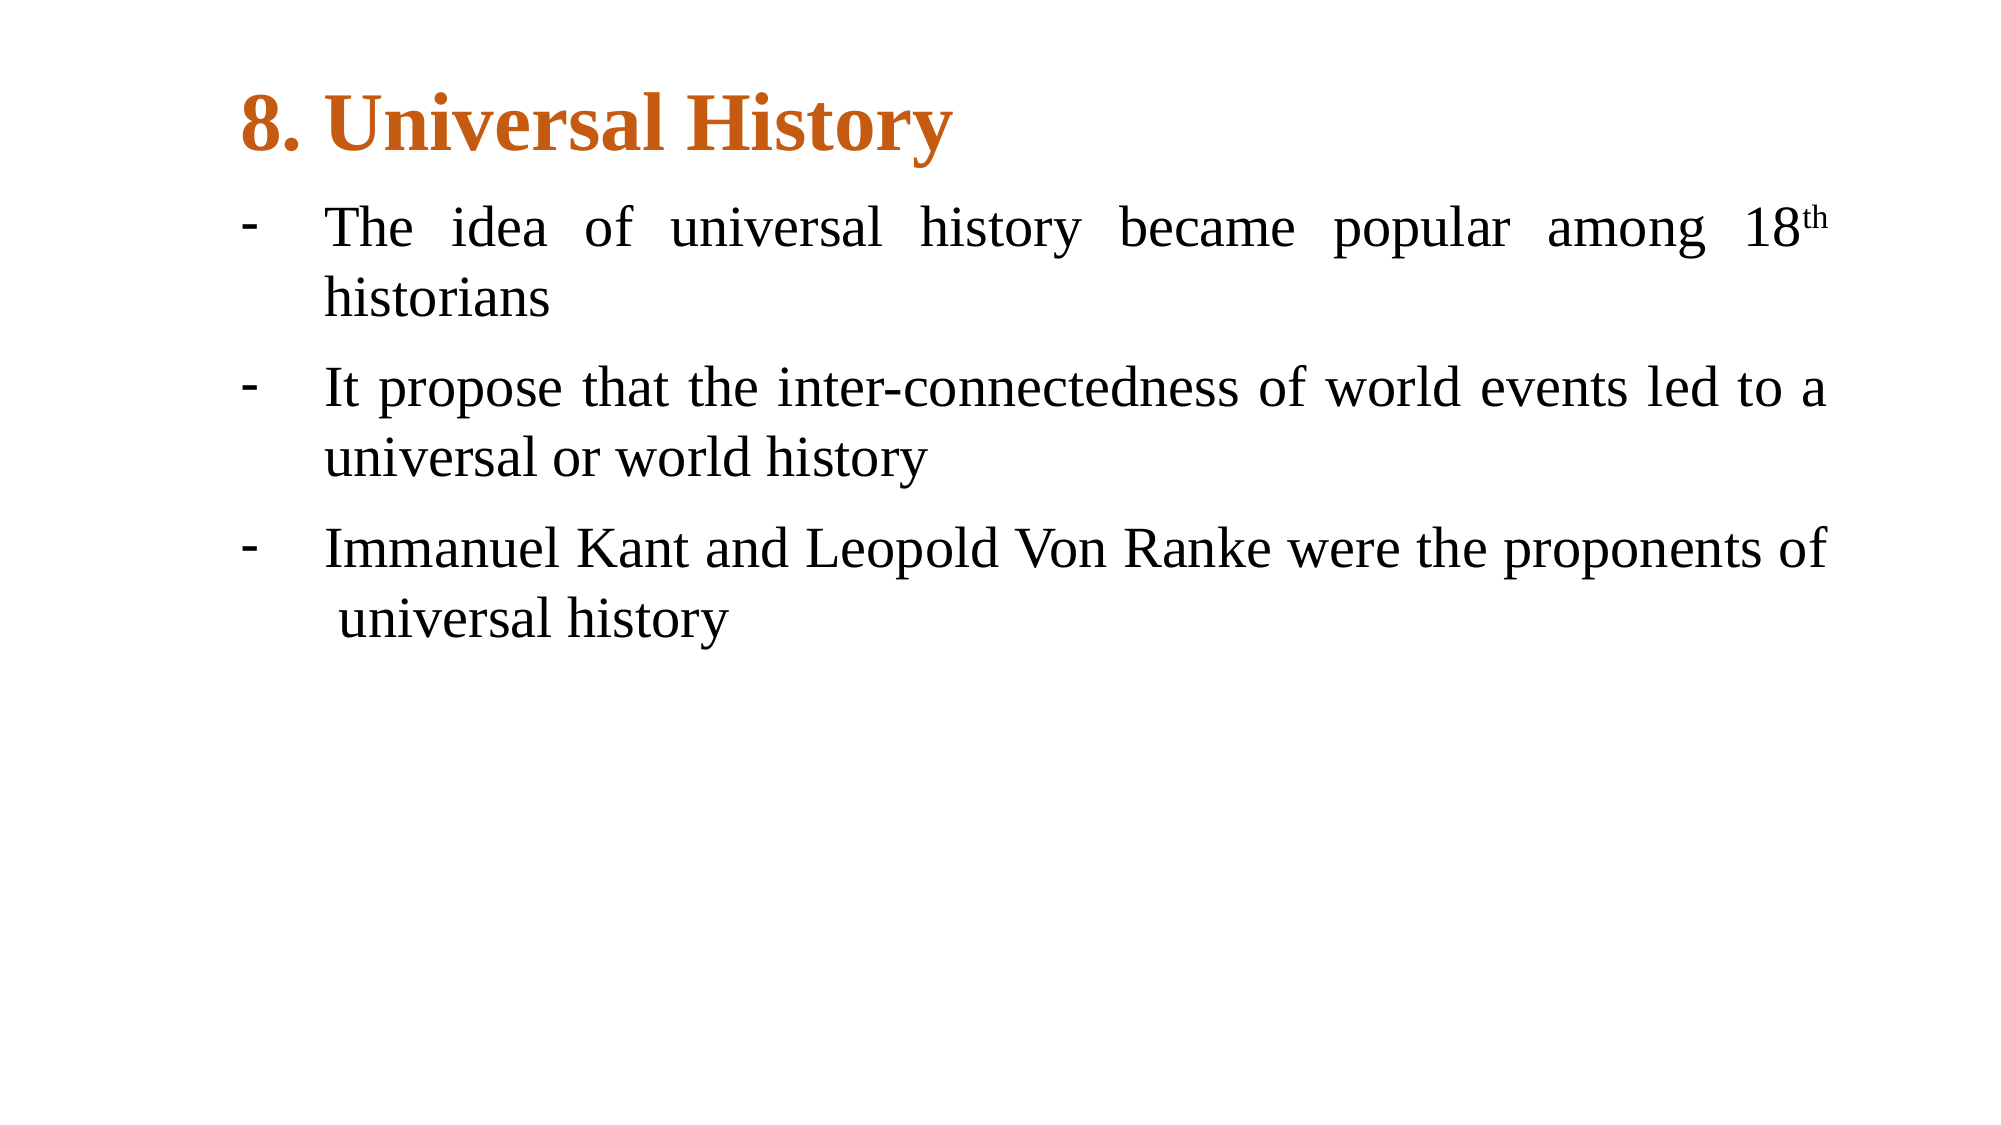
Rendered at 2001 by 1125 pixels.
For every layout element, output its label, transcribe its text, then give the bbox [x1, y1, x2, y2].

list 8. Universal History The idea of universal history became popular among 18th historians It propose that the inter-connectedness of world events led to a universal or world history Immanuel Kant and Leopold Von Ranke were the proponents of universal history [225, 59, 1844, 979]
